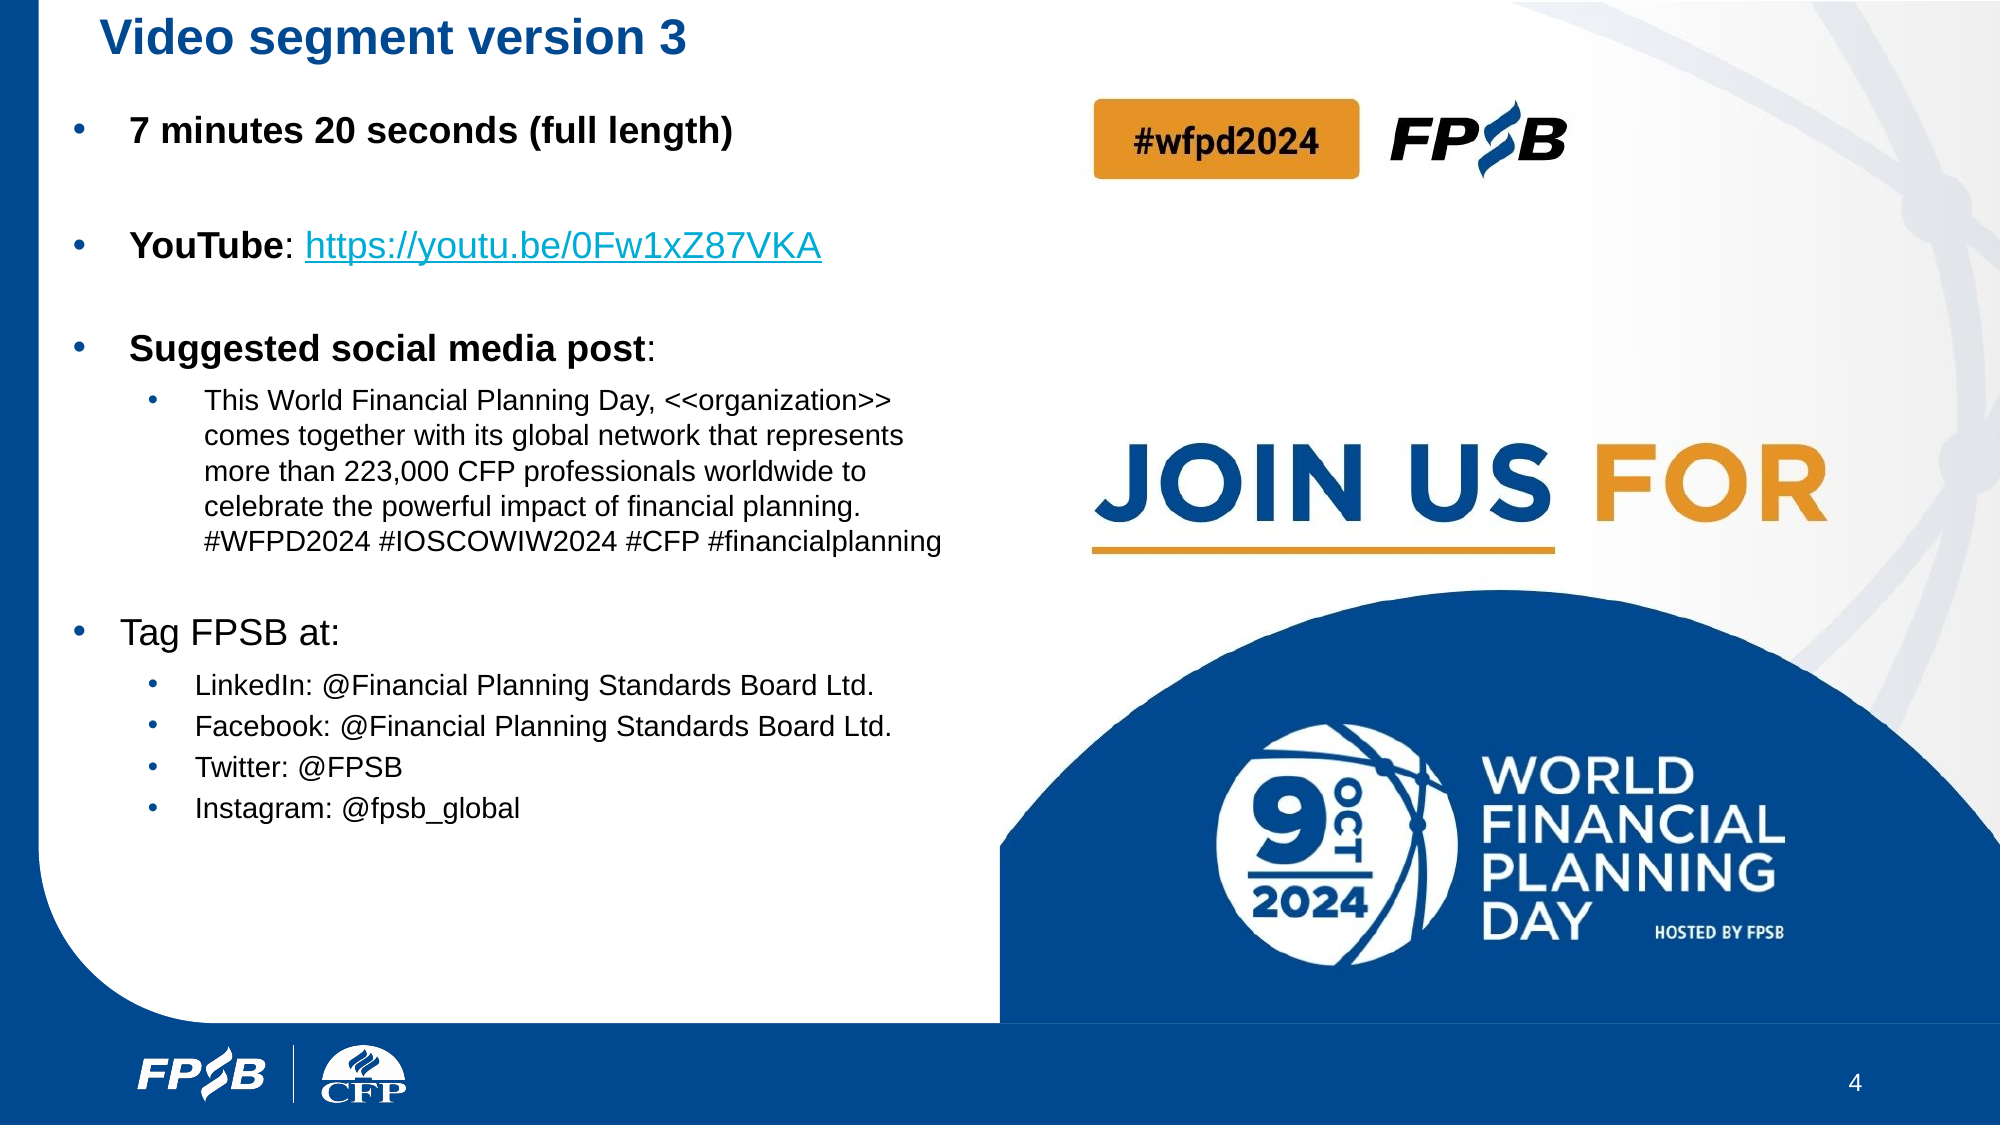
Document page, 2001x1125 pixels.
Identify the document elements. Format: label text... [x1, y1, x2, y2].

picture [137, 1045, 406, 1103]
title Video segment version 3 [99, 11, 974, 93]
slide_number 4 [1745, 1036, 1863, 1097]
picture [999, 1, 2000, 1023]
list 7 minutes 20 seconds (full length) YouTube: https://youtu.be/0Fw1xZ87VKA Suggested social media post: This World Financial Planning Day, <<organization>> comes together with its global network that represents more than 223,000 CFP professionals worldwide to celebrate the powerful impact of financial planning. #WFPD2024 #IOSCOWIW2024 #CFP #financialplanning Tag FPSB at: LinkedIn: @Financial Planning Standards Board Ltd. Facebook: @Financial Planning Standards Board Ltd. Twitter: @FPSB Instagram: @fpsb_global [72, 106, 947, 963]
